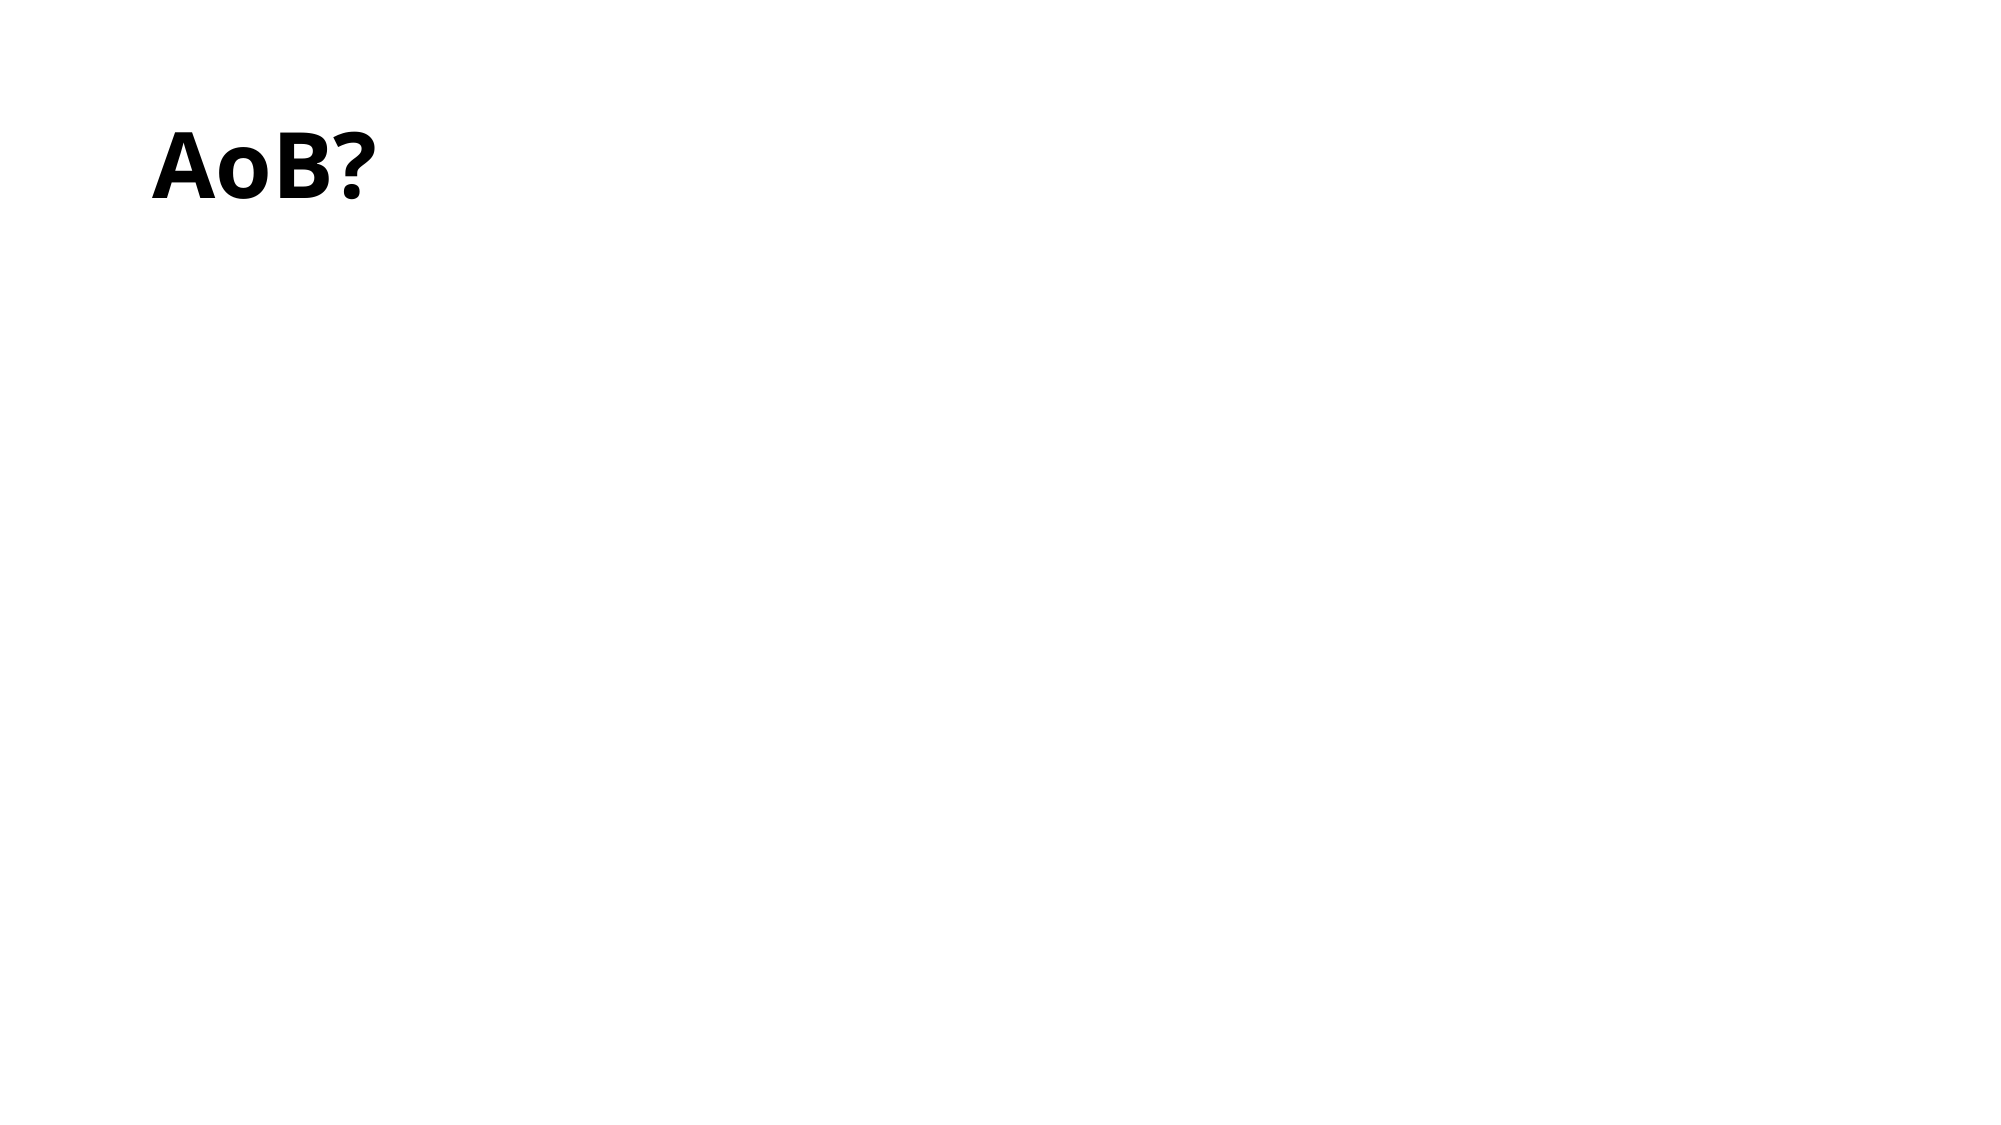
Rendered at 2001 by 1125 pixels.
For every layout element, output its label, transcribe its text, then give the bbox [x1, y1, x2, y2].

title AoB? [137, 59, 1863, 278]
